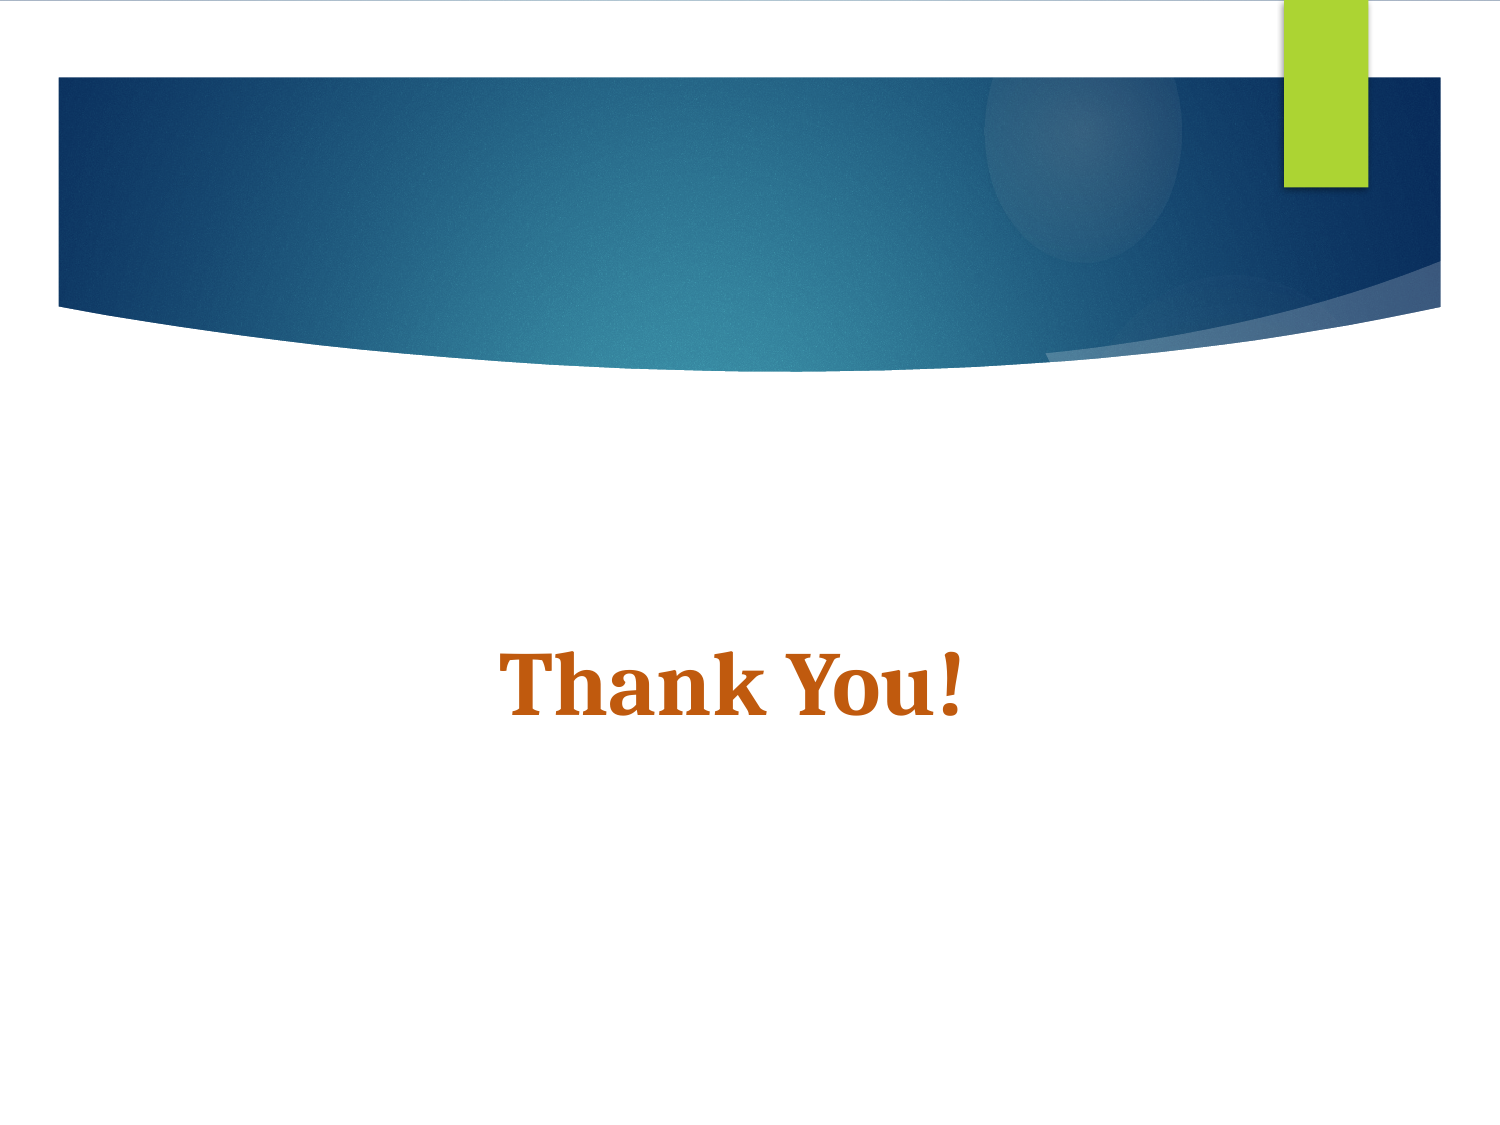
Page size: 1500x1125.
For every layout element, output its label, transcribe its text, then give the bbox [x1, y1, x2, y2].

title Thank You! [215, 533, 1252, 825]
